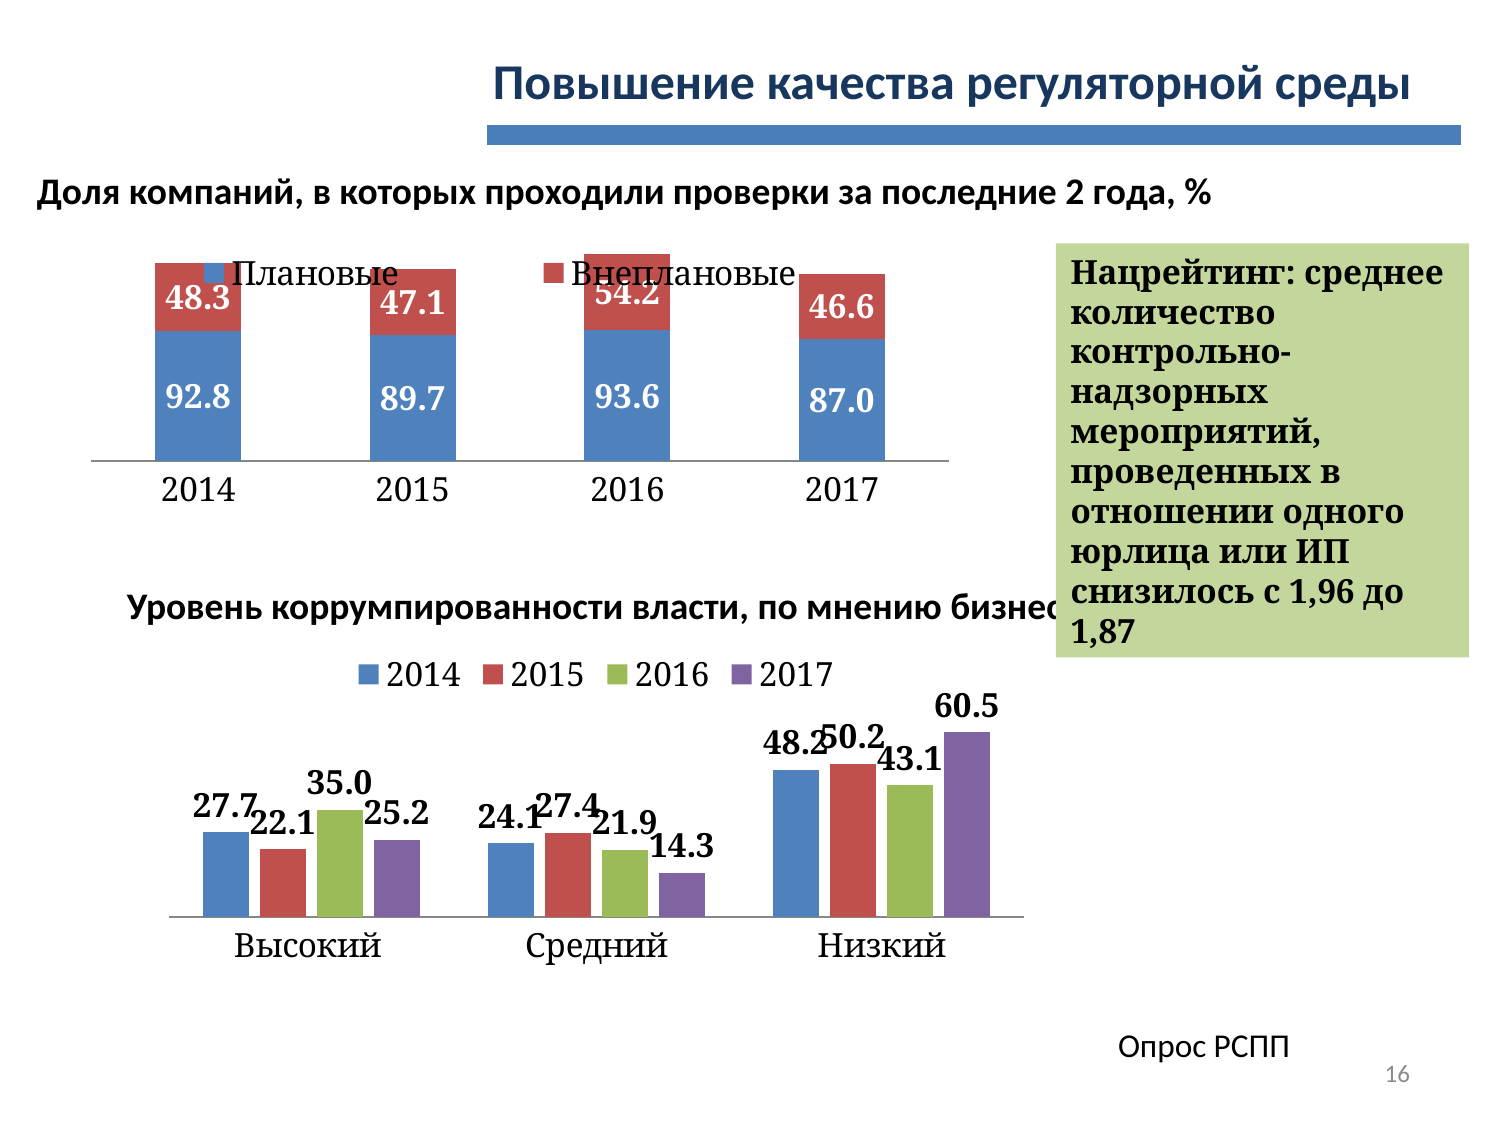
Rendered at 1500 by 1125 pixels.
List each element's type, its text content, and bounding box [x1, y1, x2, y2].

slide_number 16 [1074, 1042, 1425, 1103]
chart [69, 231, 975, 514]
chart [145, 634, 1048, 998]
text_box Уровень коррумпированности власти, по мнению бизнеса, % [112, 574, 1055, 634]
text_box Опрос РСПП [974, 1016, 1306, 1072]
text_box Нацрейтинг: среднее количество контрольно-надзорных мероприятий, проведенных в отношении одного юрлица или ИП снизилось с 1,96 до 1,87 [1055, 243, 1470, 658]
text_box Доля компаний, в которых проходили проверки за последние 2 года, % [22, 159, 1263, 220]
text_box Повышение качества регуляторной среды [478, 42, 1471, 118]
